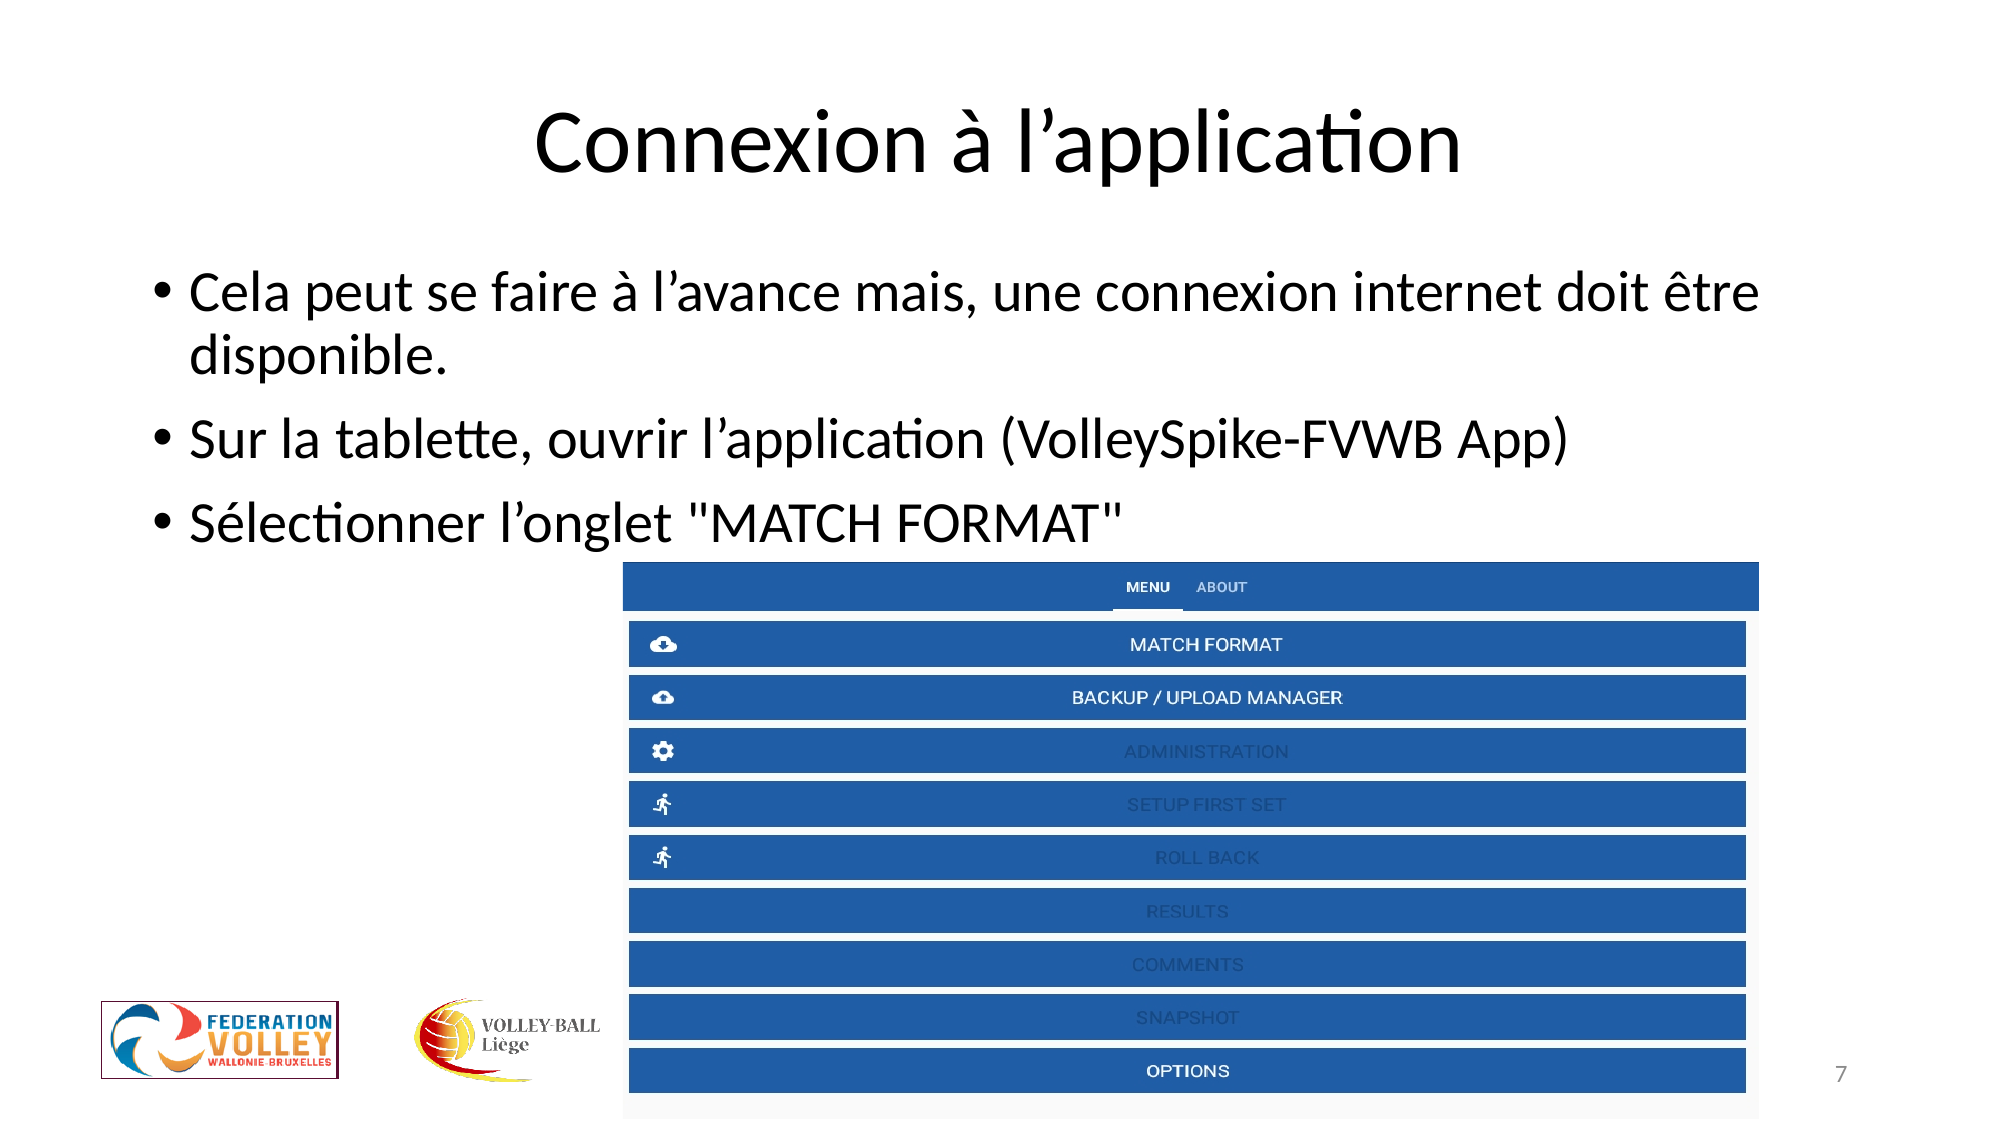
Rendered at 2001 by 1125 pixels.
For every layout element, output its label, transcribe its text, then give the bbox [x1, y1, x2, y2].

picture [414, 998, 600, 1082]
list Cela peut se faire à l’avance mais, une connexion internet doit être disponible. Sur la tablette, ouvrir l’application (VolleySpike-FVWB App) Sélectionner l’onglet "MATCH FORMAT" [137, 254, 1863, 576]
title Connexion à l’application [137, 59, 1863, 226]
picture [622, 562, 1777, 1119]
picture [101, 1001, 339, 1079]
slide_number 7 [1777, 1042, 1863, 1103]
